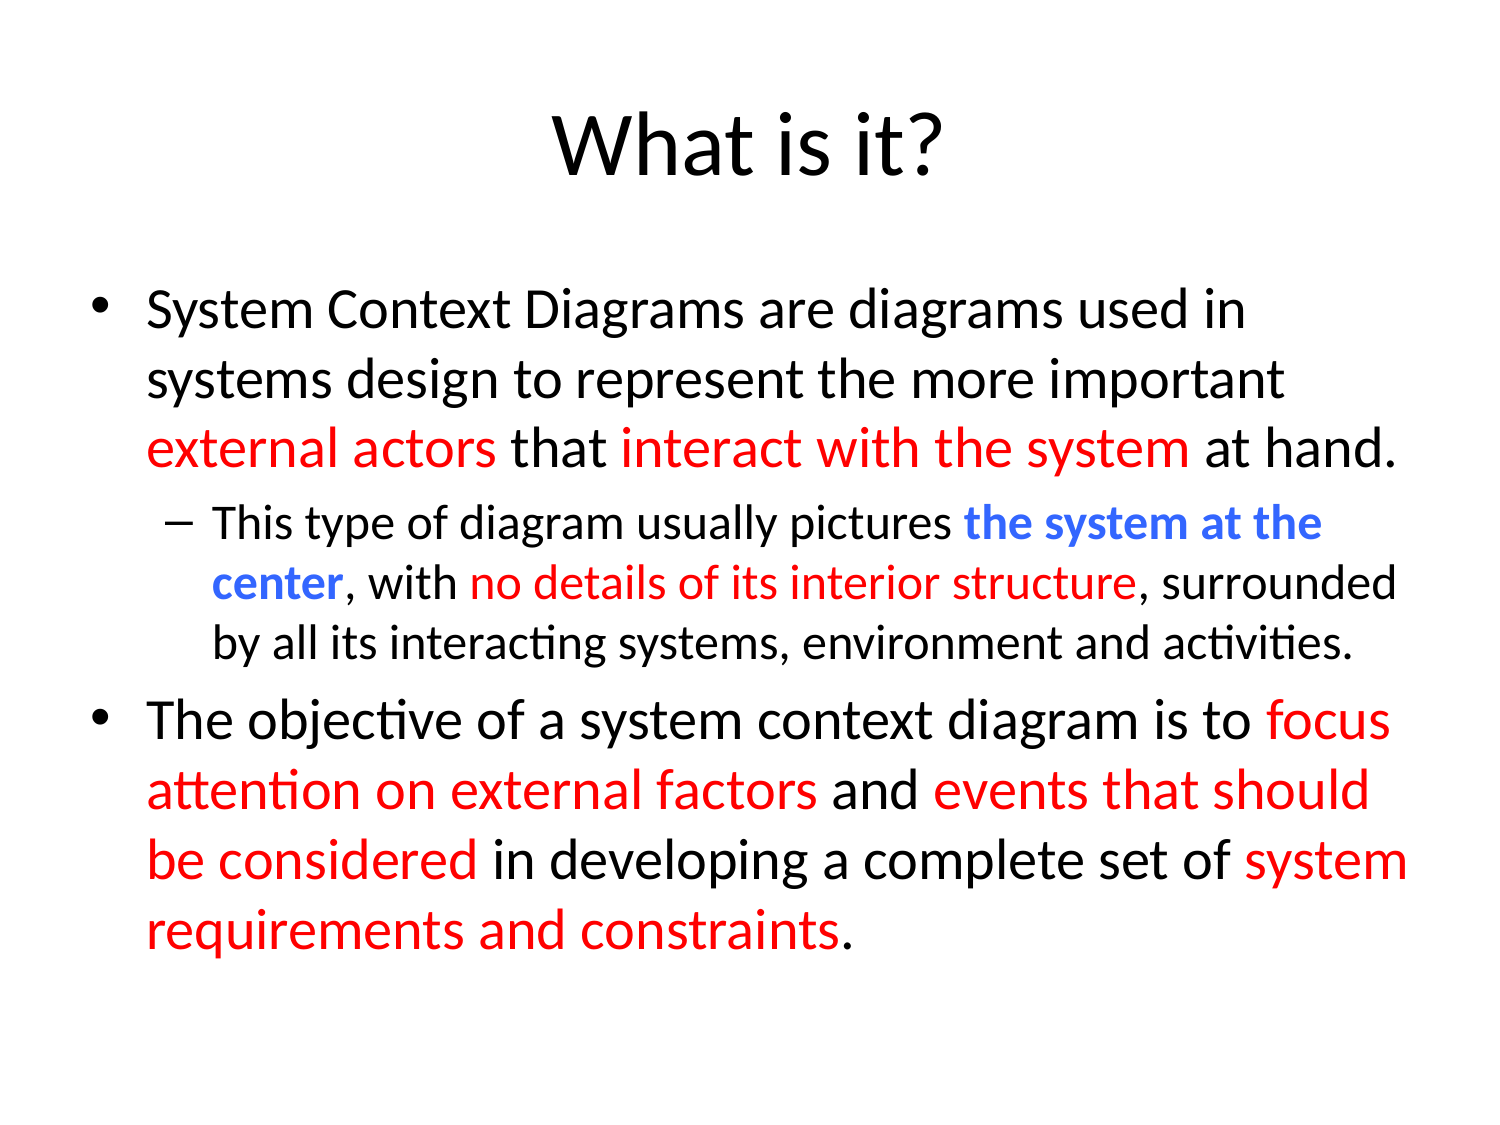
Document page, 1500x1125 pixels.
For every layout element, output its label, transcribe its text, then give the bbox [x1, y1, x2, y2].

list System Context Diagrams are diagrams used in systems design to represent the more important external actors that interact with the system at hand. This type of diagram usually pictures the system at the center, with no details of its interior structure, surrounded by all its interacting systems, environment and activities. The objective of a system context diagram is to focus attention on external factors and events that should be considered in developing a complete set of system requirements and constraints. [75, 262, 1425, 1005]
title What is it? [75, 45, 1425, 233]
